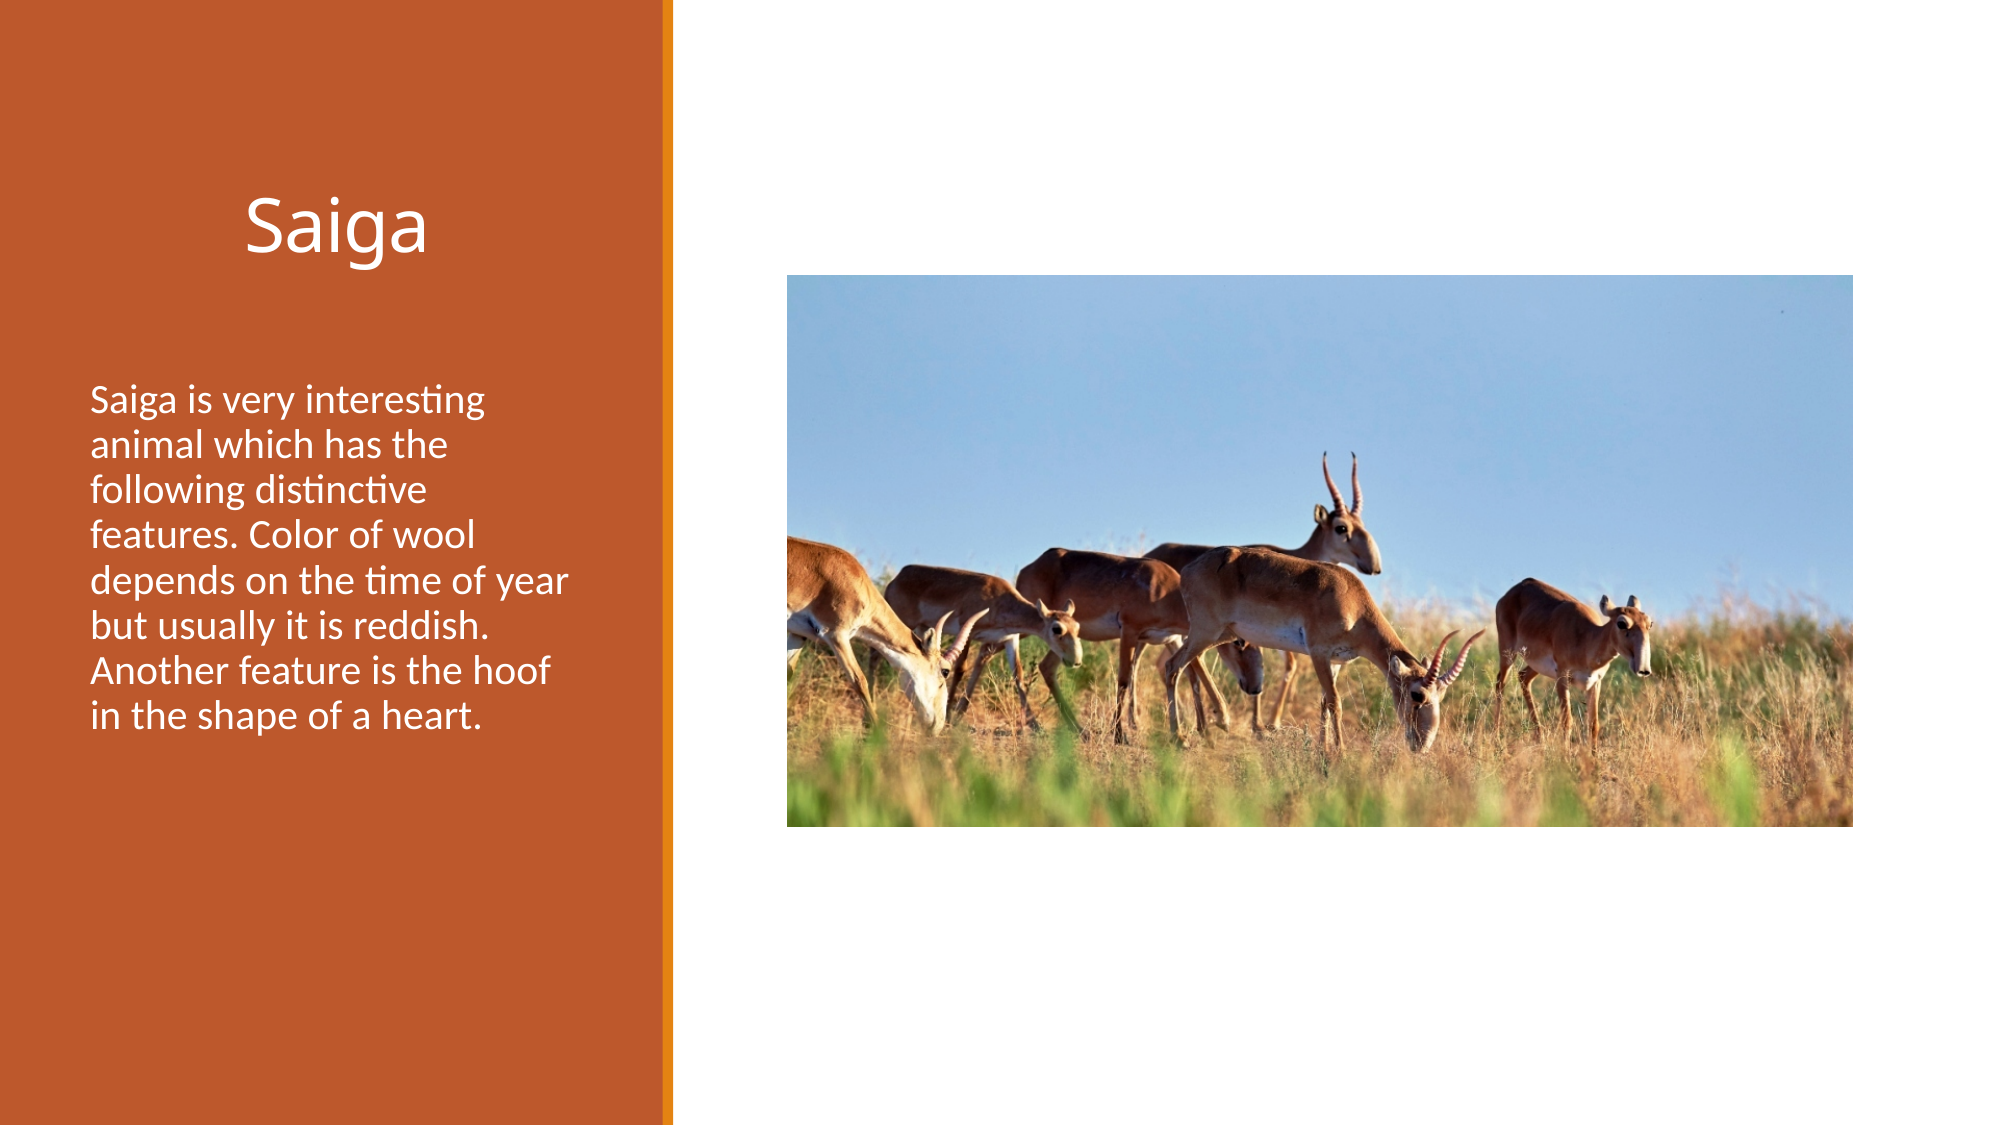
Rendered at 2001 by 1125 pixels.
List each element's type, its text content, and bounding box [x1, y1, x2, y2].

list Saiga is very interesting animal which has the following distinctive features. Color of wool depends on the time of year but usually it is reddish. Another feature is the hoof in the shape of a heart. [75, 370, 600, 1035]
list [786, 275, 1854, 828]
title Saiga [75, 97, 600, 276]
